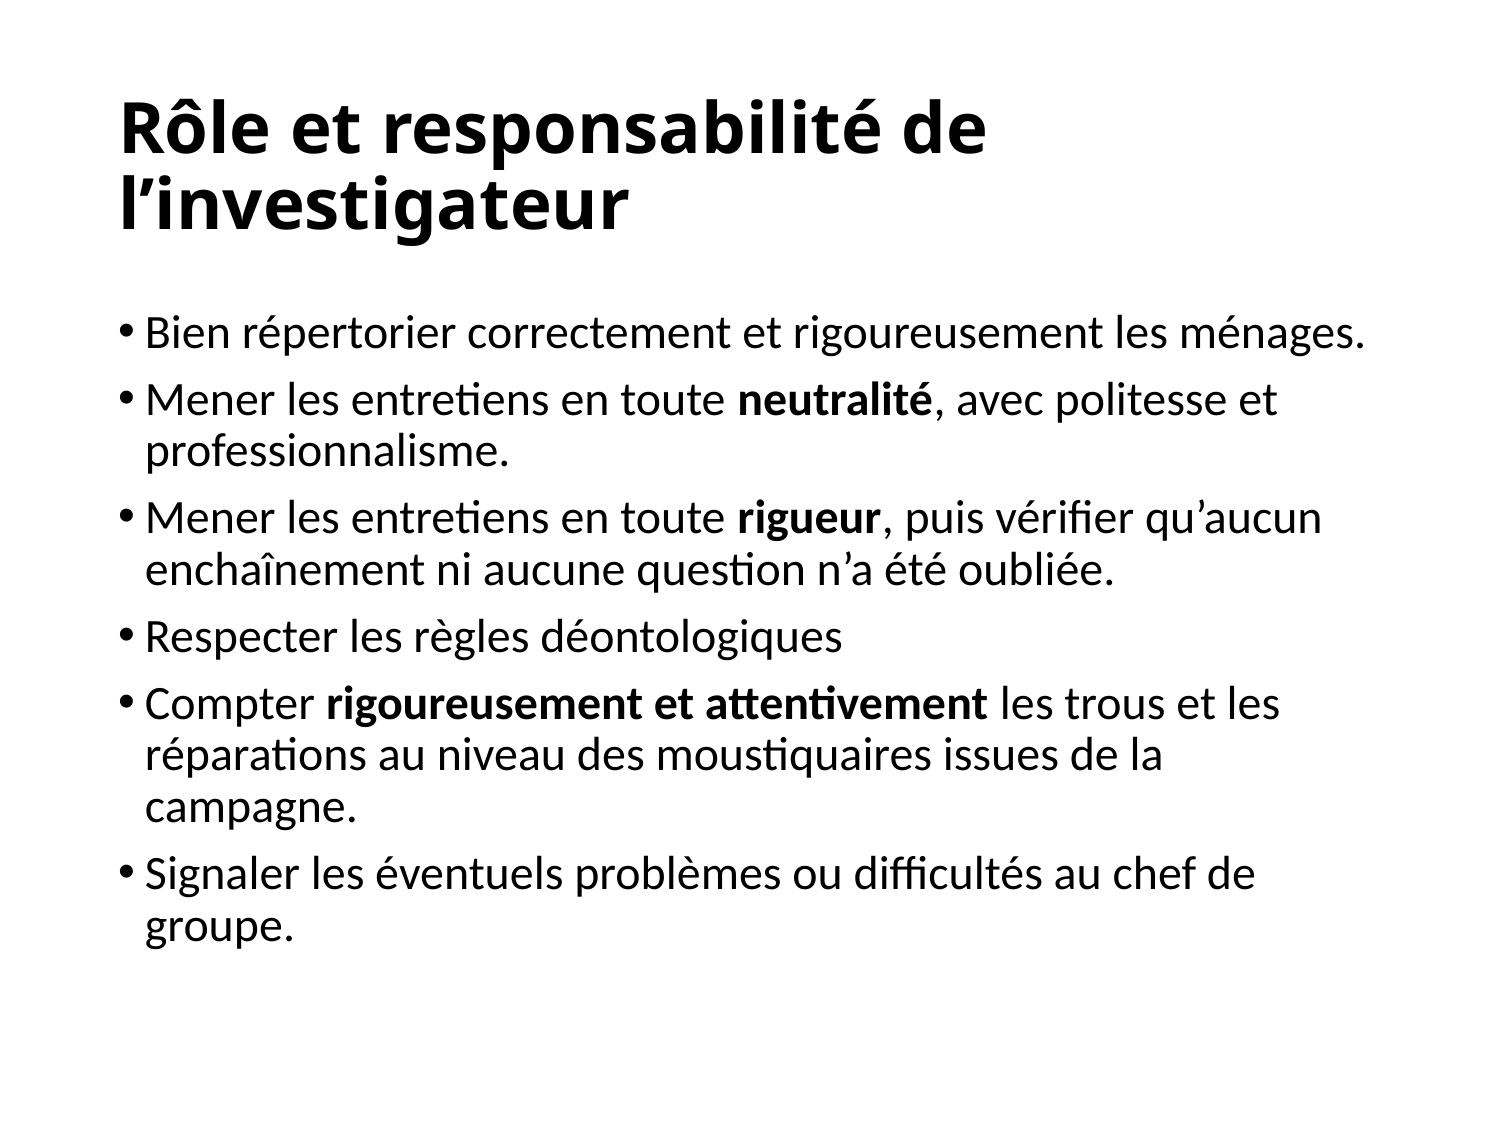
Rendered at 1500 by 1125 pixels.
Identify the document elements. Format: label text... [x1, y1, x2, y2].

title Rôle et responsabilité de l’investigateur [103, 59, 1397, 278]
list Bien répertorier correctement et rigoureusement les ménages. Mener les entretiens en toute neutralité, avec politesse et professionnalisme. Mener les entretiens en toute rigueur, puis vérifier qu’aucun enchaînement ni aucune question n’a été oubliée. Respecter les règles déontologiques Compter rigoureusement et attentivement les trous et les réparations au niveau des moustiquaires issues de la campagne. Signaler les éventuels problèmes ou difficultés au chef de groupe. [103, 299, 1397, 1014]
